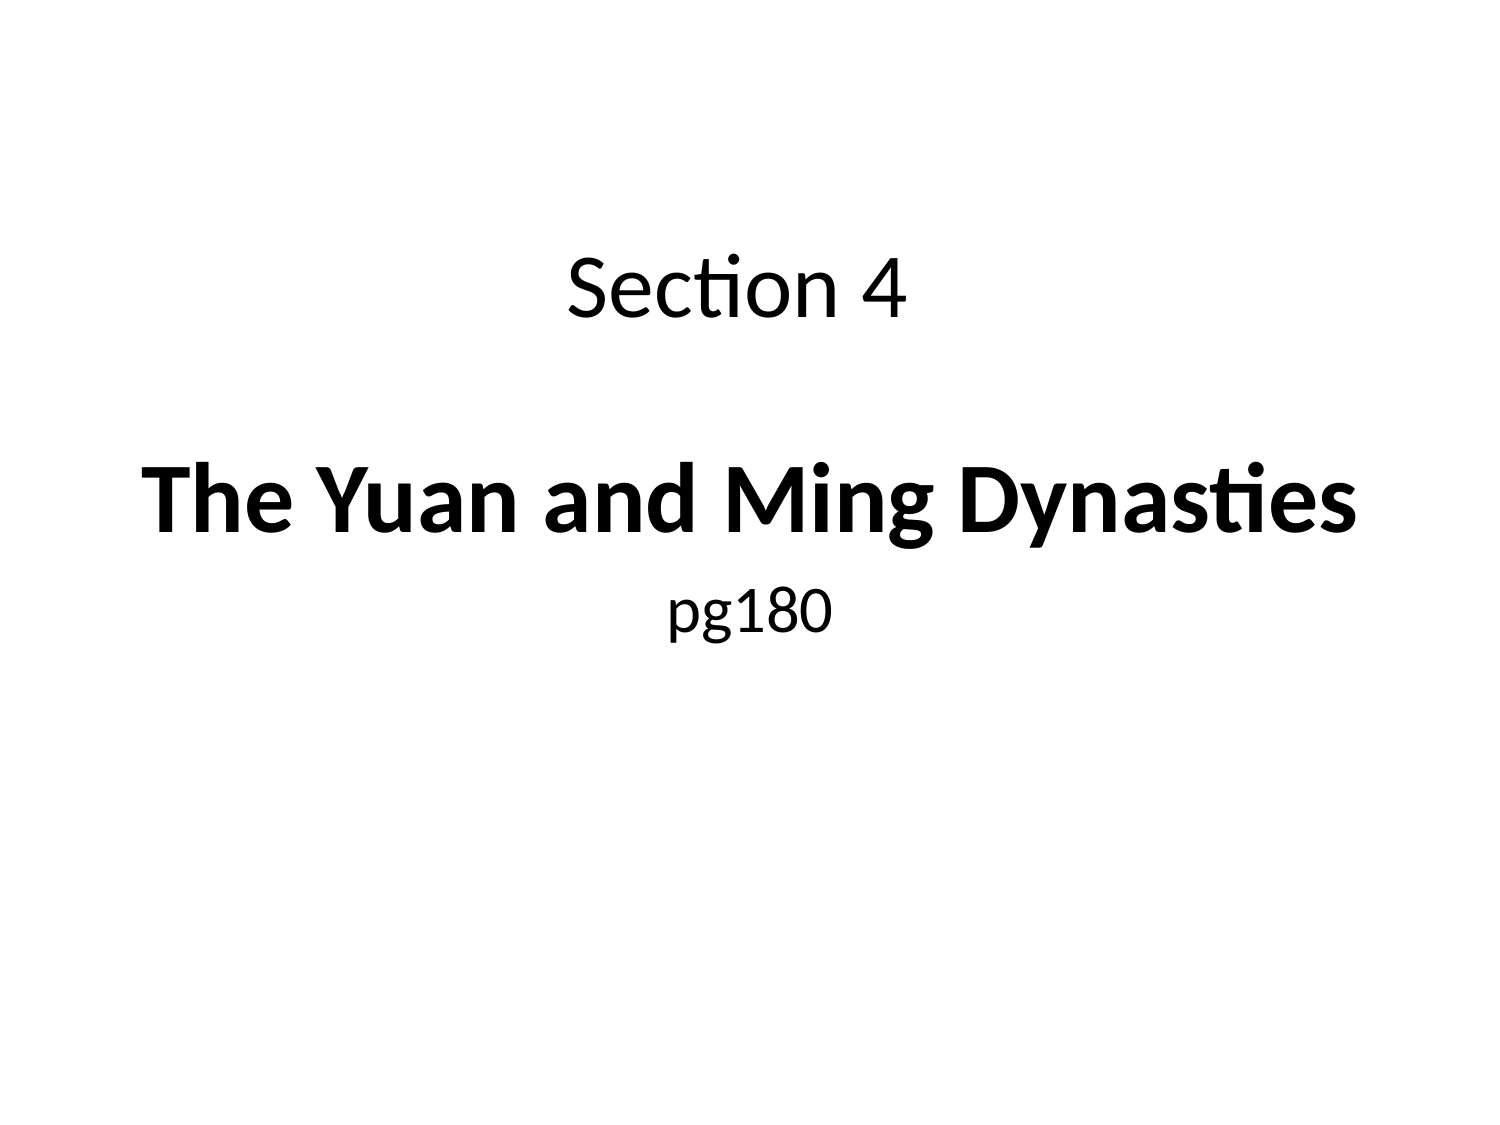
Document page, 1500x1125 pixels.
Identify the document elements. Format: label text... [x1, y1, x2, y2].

title Section 4 [62, 187, 1413, 375]
list The Yuan and Ming Dynasties pg180 [75, 425, 1425, 1125]
